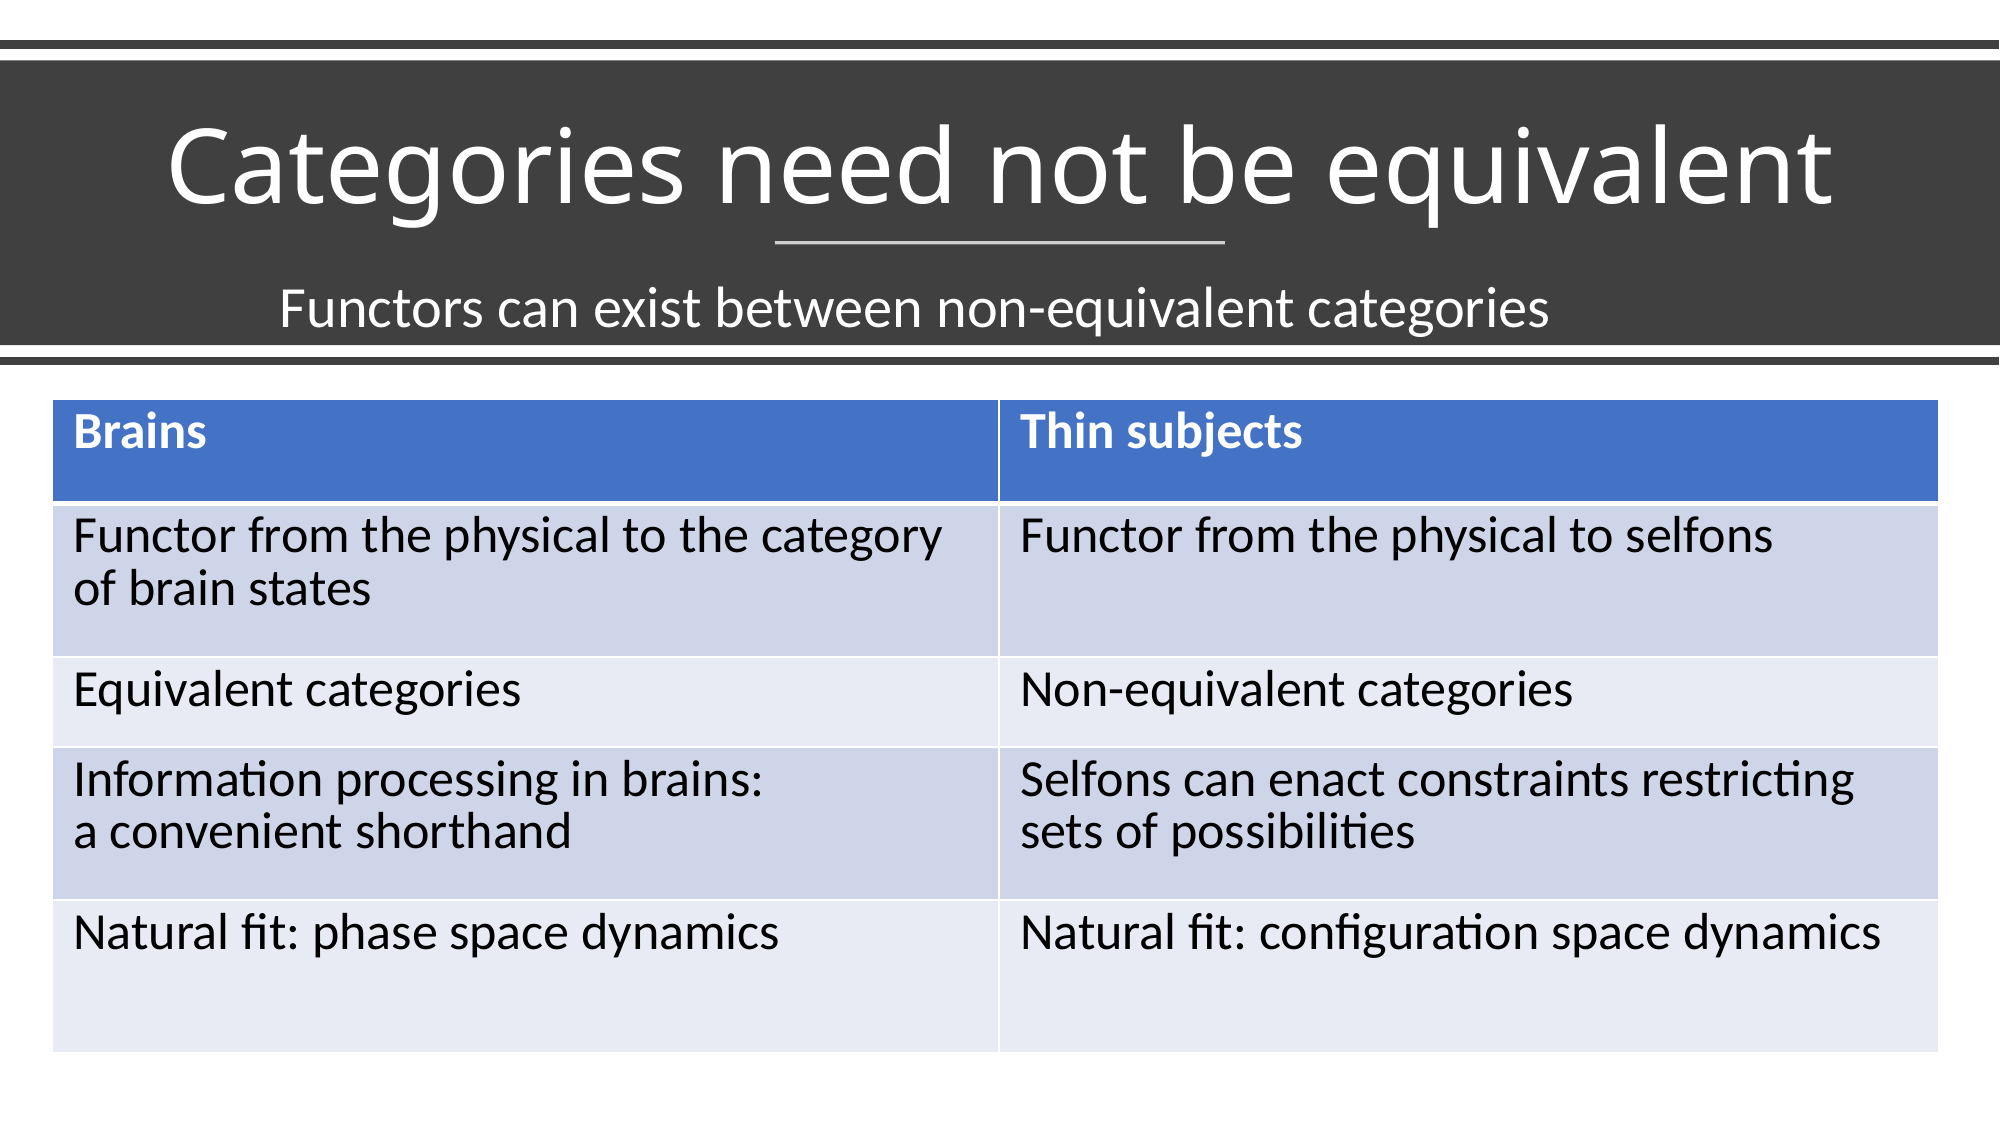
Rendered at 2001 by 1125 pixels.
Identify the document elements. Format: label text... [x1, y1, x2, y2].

text_box Functors can exist between non-equivalent categories [265, 261, 1566, 347]
title Categories need not be equivalent [86, 80, 1914, 233]
table_cell Selfons can enact constraints restricting sets of possibilities [1000, 748, 1938, 899]
table_cell Natural fit: phase space dynamics [53, 901, 998, 1052]
table_header Brains [53, 400, 998, 501]
table_cell Natural fit: configuration space dynamics [1000, 901, 1938, 1052]
table_cell Information processing in brains: a convenient shorthand [53, 748, 998, 899]
table_cell Non-equivalent categories [1000, 658, 1938, 746]
table_cell Equivalent categories [53, 658, 998, 746]
table_cell Functor from the physical to selfons [1000, 506, 1938, 656]
text_box [0, 59, 2000, 346]
table_cell Functor from the physical to the category of brain states [53, 506, 998, 656]
table_header Thin subjects [1000, 400, 1938, 501]
